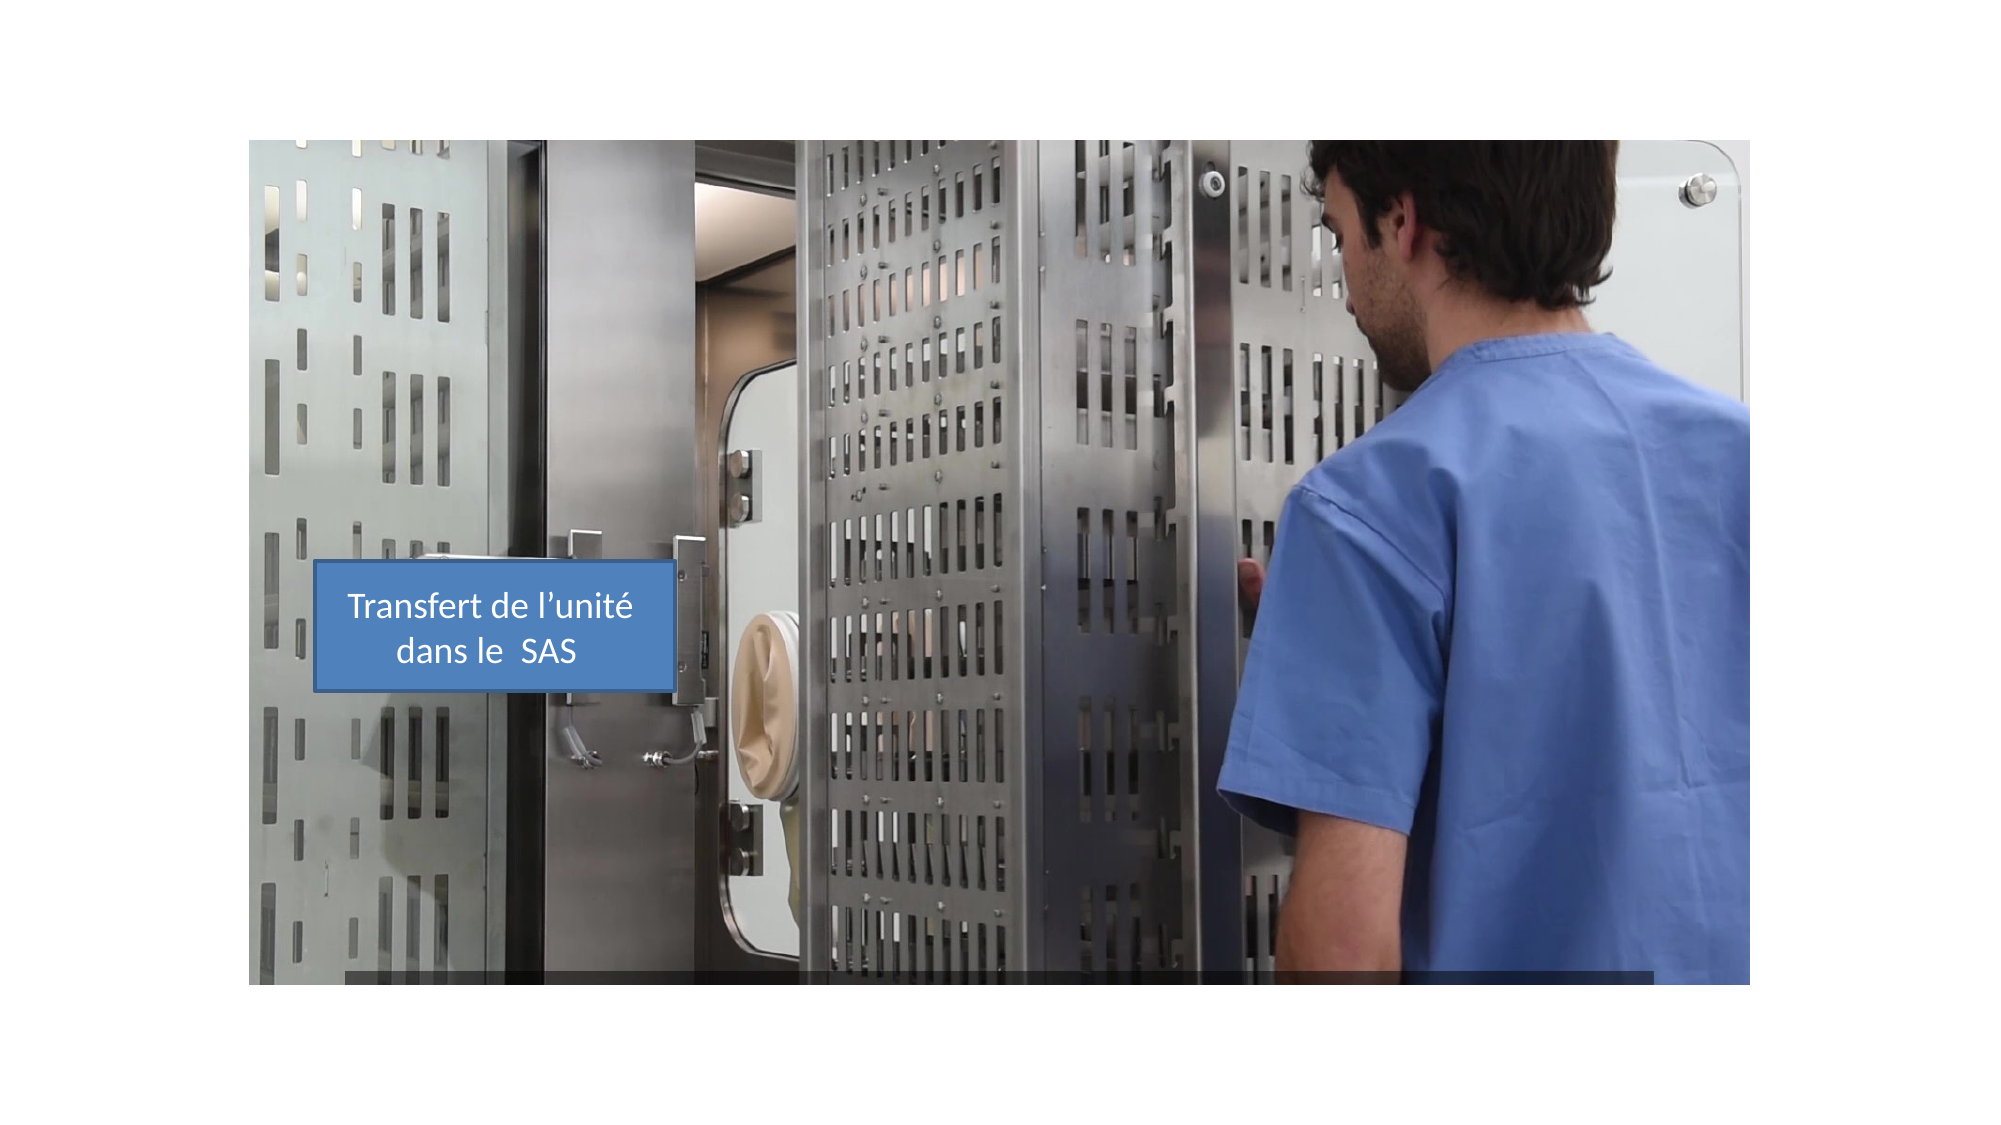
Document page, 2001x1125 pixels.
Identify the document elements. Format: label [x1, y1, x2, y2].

picture [249, 140, 1751, 985]
